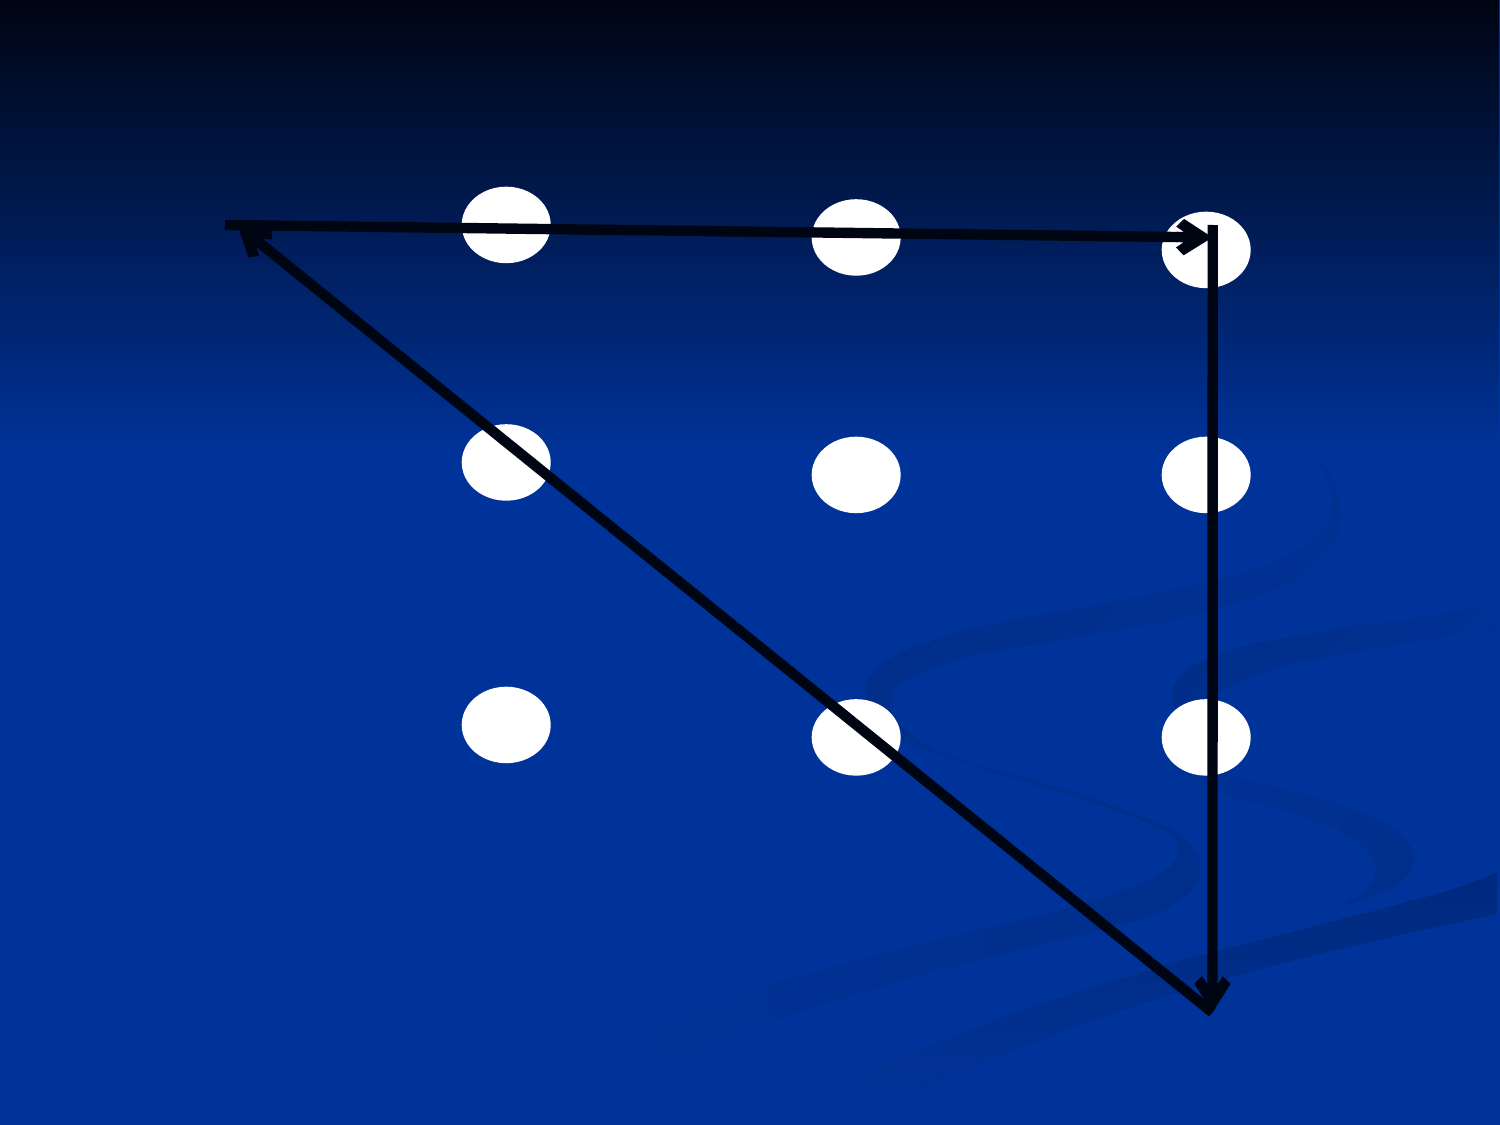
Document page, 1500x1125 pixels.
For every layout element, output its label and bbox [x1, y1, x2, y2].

text_box [224, 224, 1213, 238]
text_box [462, 187, 550, 222]
text_box [816, 199, 896, 222]
text_box [1177, 212, 1250, 287]
text_box [1218, 701, 1250, 774]
text_box [237, 245, 1213, 1013]
text_box [1218, 438, 1250, 512]
